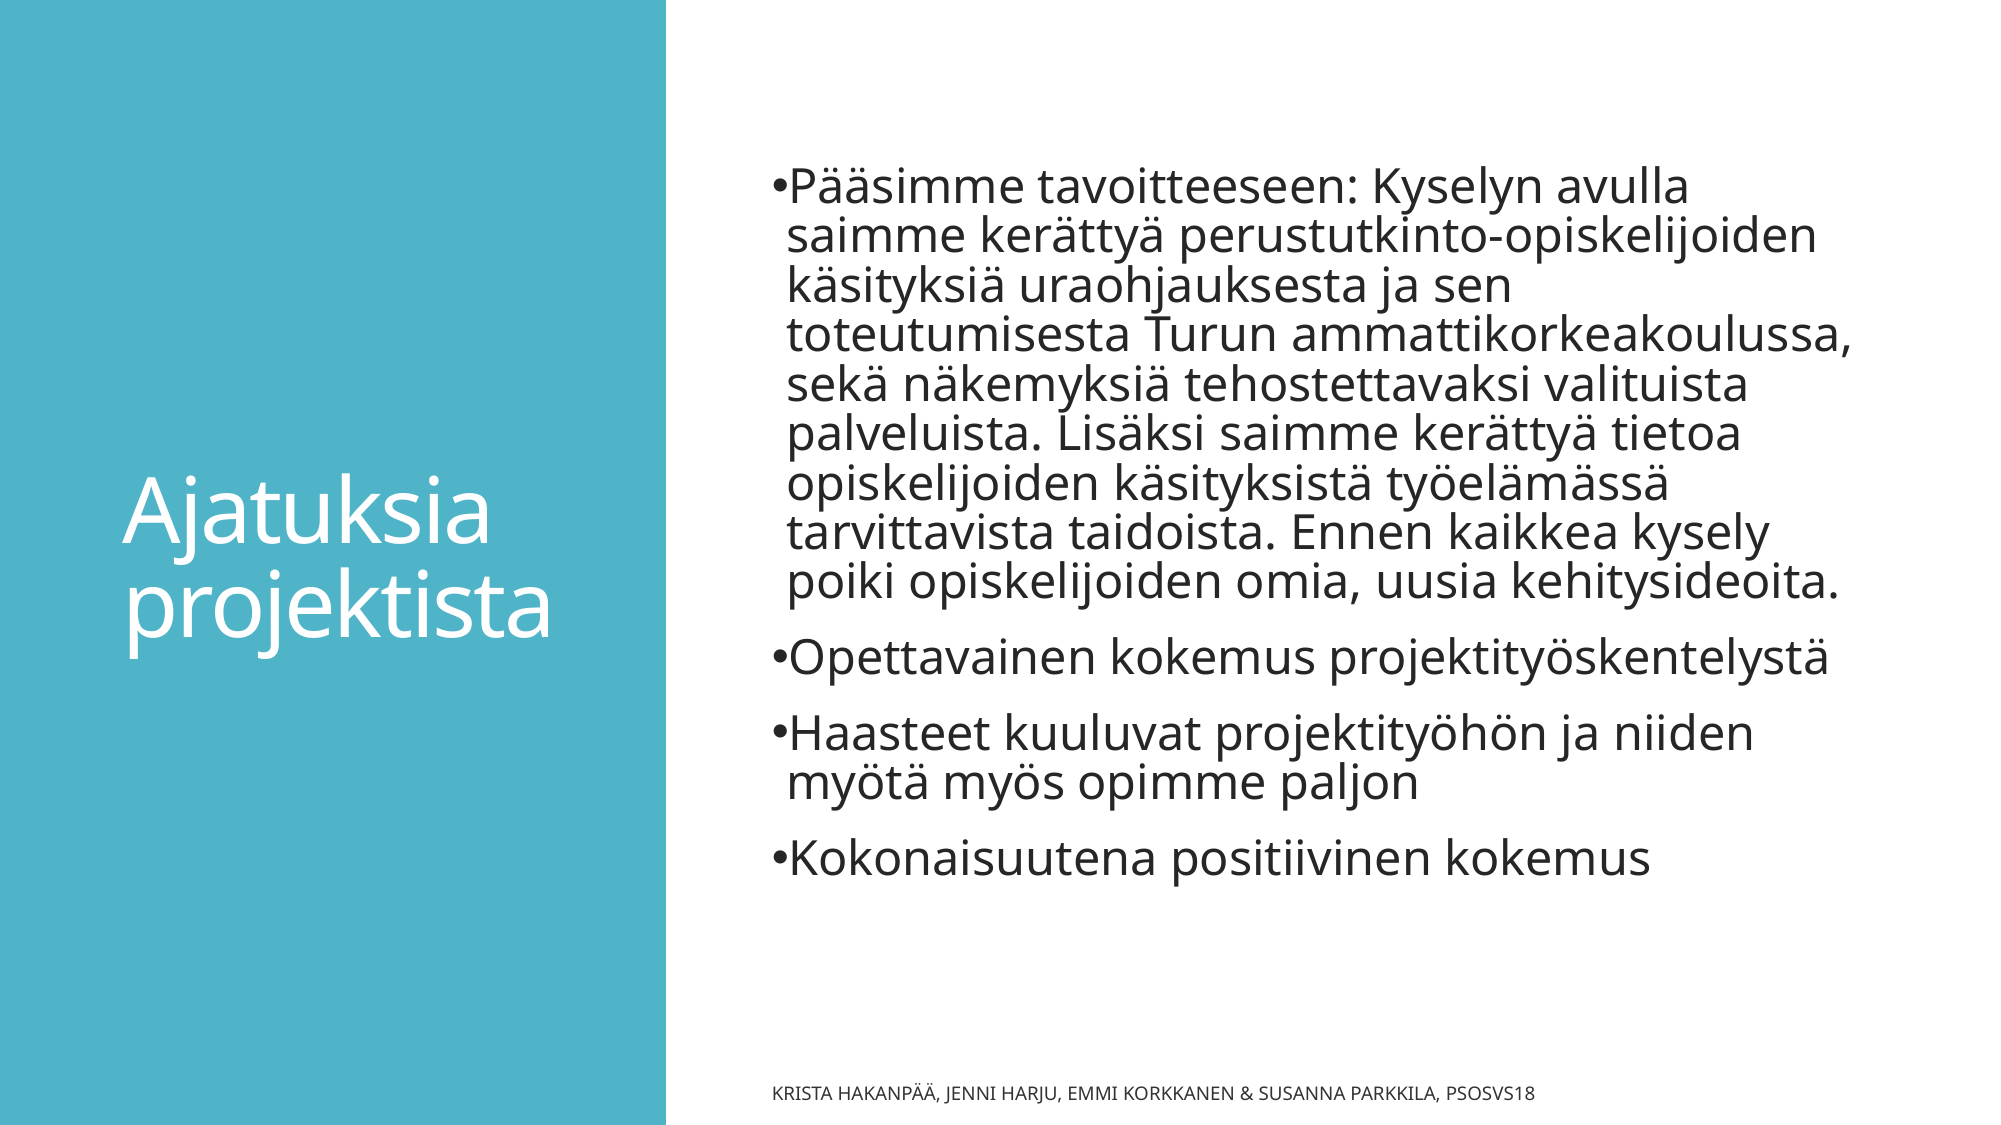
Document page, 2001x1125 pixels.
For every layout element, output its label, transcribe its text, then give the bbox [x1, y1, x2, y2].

list Pääsimme tavoitteeseen: Kyselyn avulla saimme kerättyä perustutkinto-opiskelijoiden käsityksiä uraohjauksesta ja sen toteutumisesta Turun ammattikorkeakoulussa, sekä näkemyksiä tehostettavaksi valituista palveluista. Lisäksi saimme kerättyä tietoa opiskelijoiden käsityksistä työelämässä tarvittavista taidoista. Ennen kaikkea kysely poiki opiskelijoiden omia, uusia kehitysideoita. Opettavainen kokemus projektityöskentelystä Haasteet kuuluvat projektityöhön ja niiden myötä myös opimme paljon Kokonaisuutena positiivinen kokemus [756, 153, 1876, 972]
title Ajatuksia projektista [107, 153, 598, 972]
footer Krista Hakanpää, Jenni Harju, Emmi Korkkanen & Susanna Parkkila, PSOSVS18 [756, 1075, 1582, 1113]
text_box [0, 0, 667, 1125]
